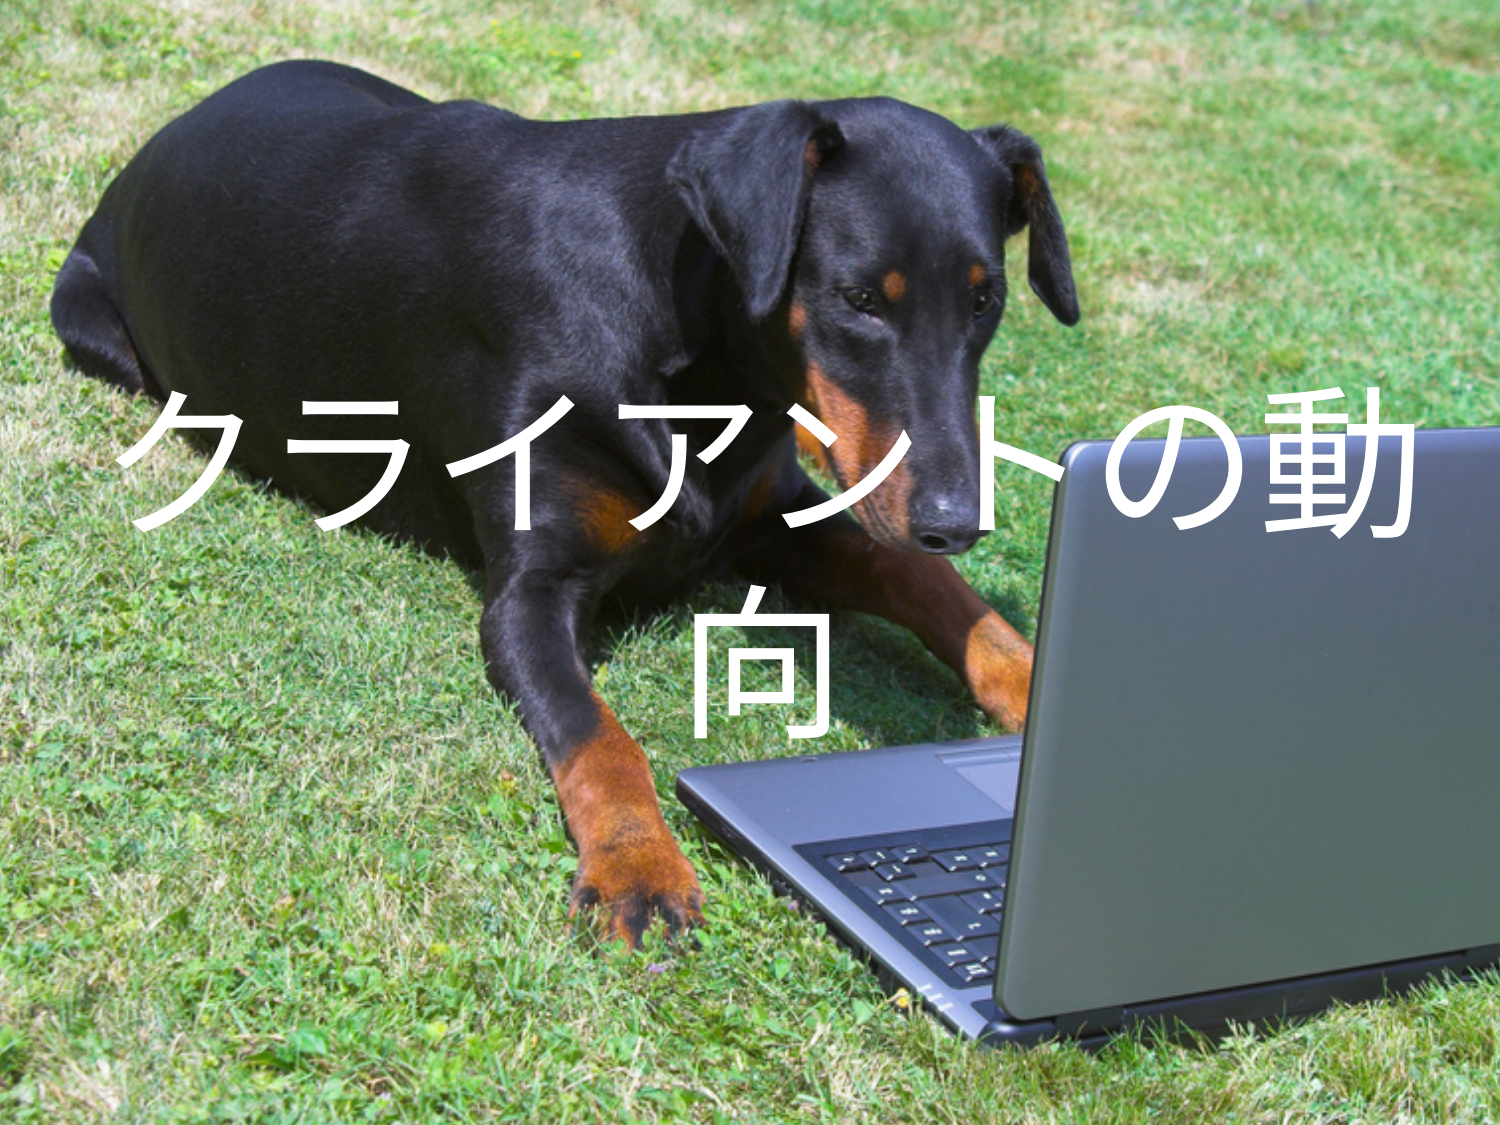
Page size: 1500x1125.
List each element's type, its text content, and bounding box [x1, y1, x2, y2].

picture [0, 0, 1500, 1125]
text_box クライアントの動向 [76, 483, 1447, 634]
